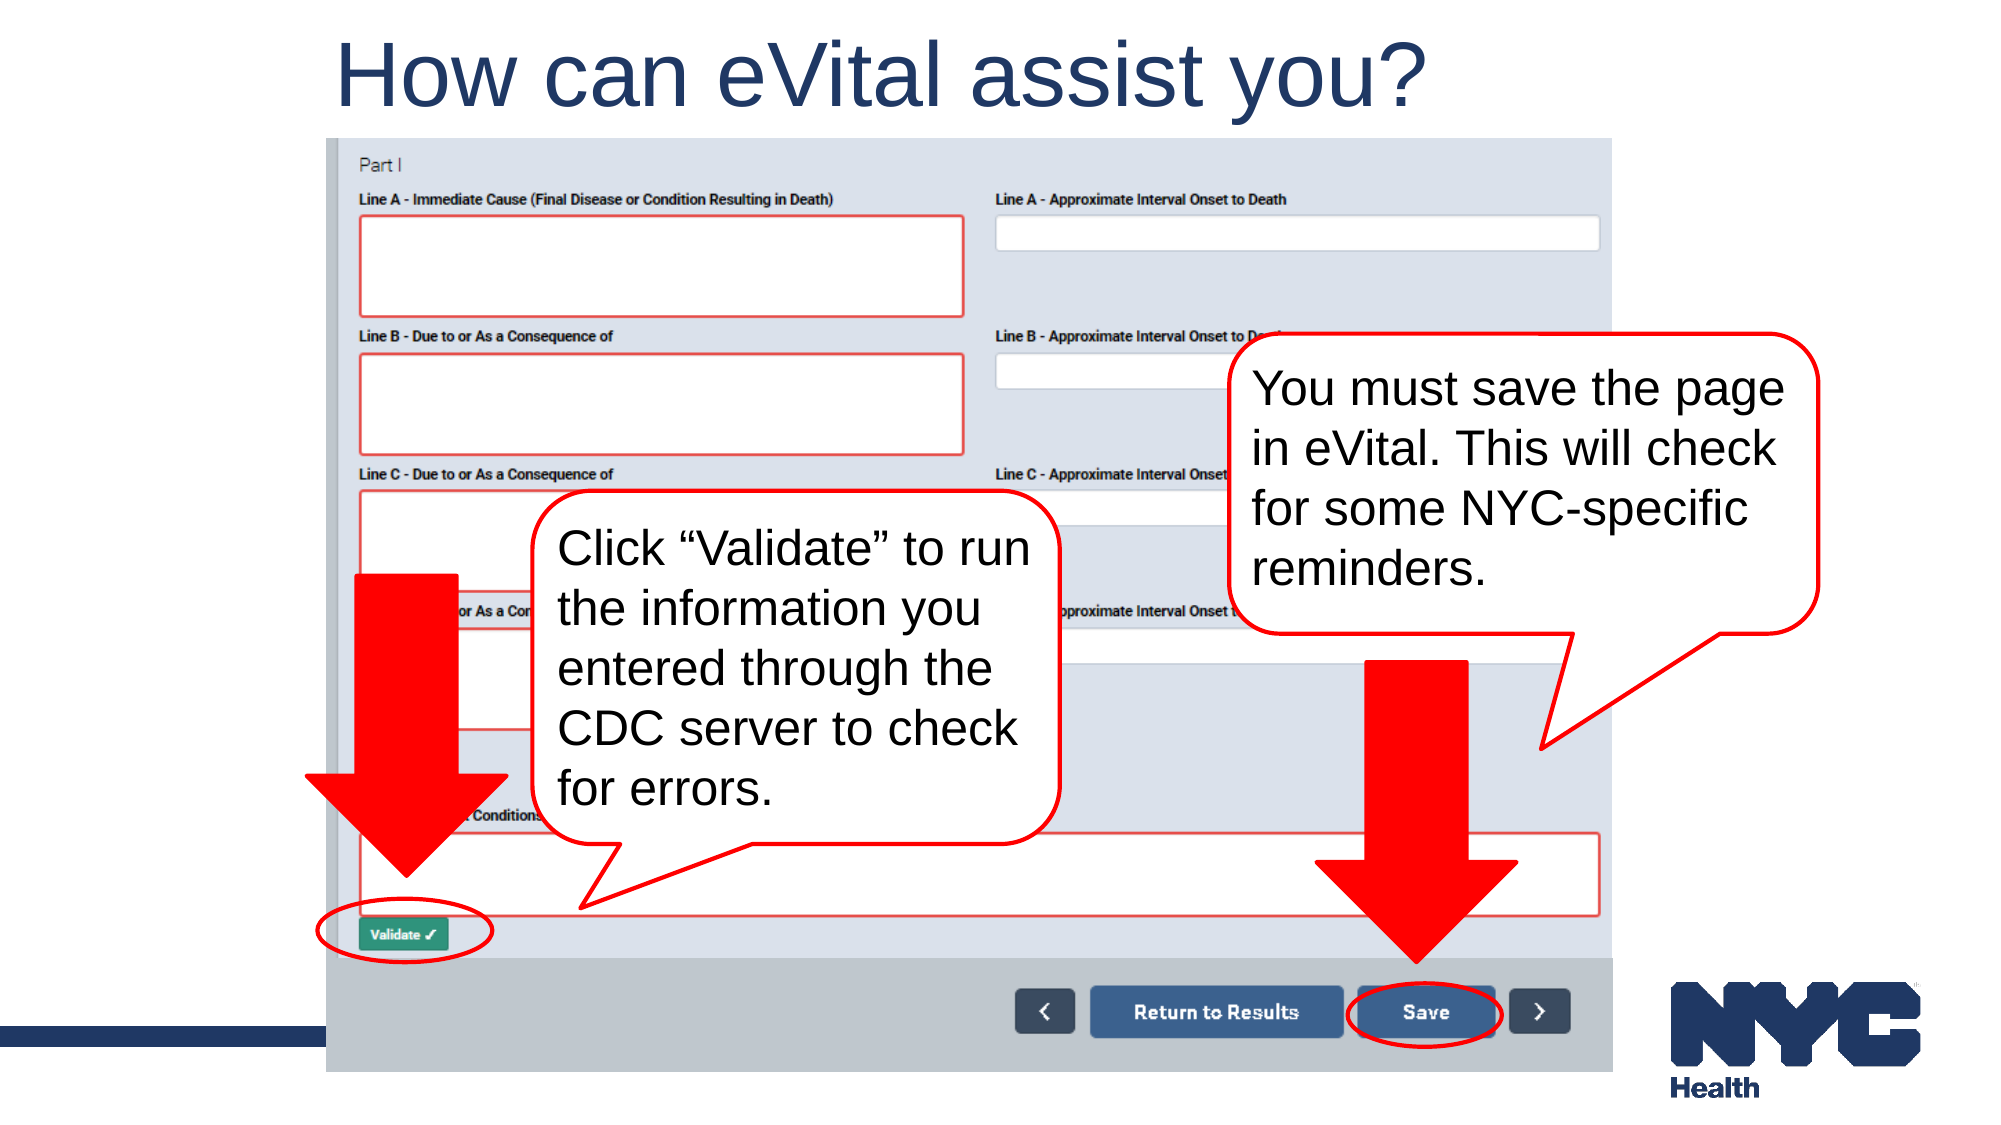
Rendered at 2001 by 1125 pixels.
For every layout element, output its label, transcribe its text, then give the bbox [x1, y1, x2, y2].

text_box You must save the page in eVital. This will check for some NYC-specific reminders. [1618, 333, 1819, 700]
text_box [306, 775, 320, 790]
title How can eVital assist you? [326, 0, 2000, 164]
picture [1671, 982, 1921, 1098]
picture [325, 137, 1614, 1072]
